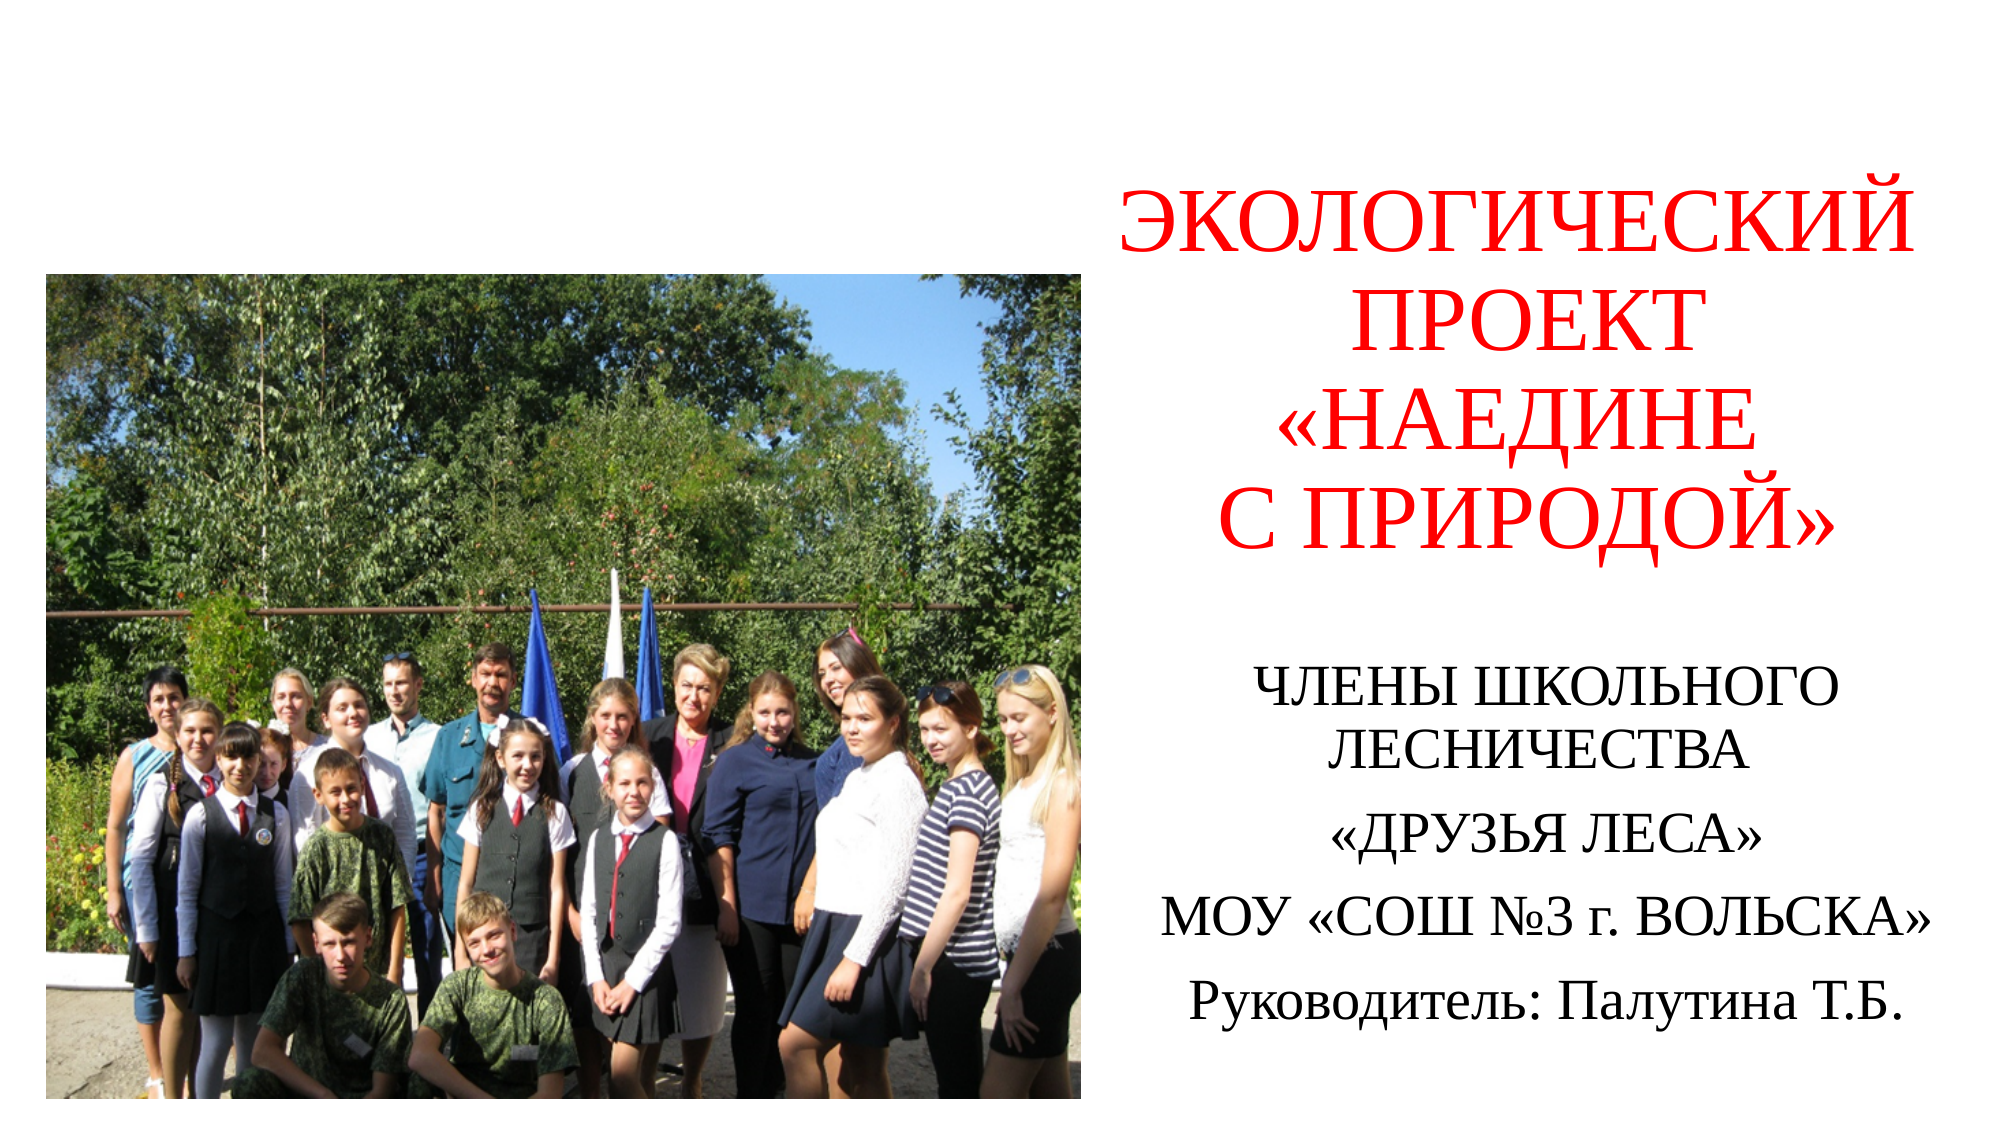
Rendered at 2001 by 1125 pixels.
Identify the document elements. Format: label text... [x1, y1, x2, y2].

title ЭКОЛОГИЧЕСКИЙ ПРОЕКТ «НАЕДИНЕ С ПРИРОДОЙ» [1097, 78, 1961, 576]
subtitle ЧЛЕНЫ ШКОЛЬНОГО ЛЕСНИЧЕСТВА «ДРУЗЬЯ ЛЕСА» МОУ «СОШ №3 г. ВОЛЬСКА» Руководитель: Палутина Т.Б. [1119, 647, 1974, 1100]
picture [46, 274, 1081, 1099]
